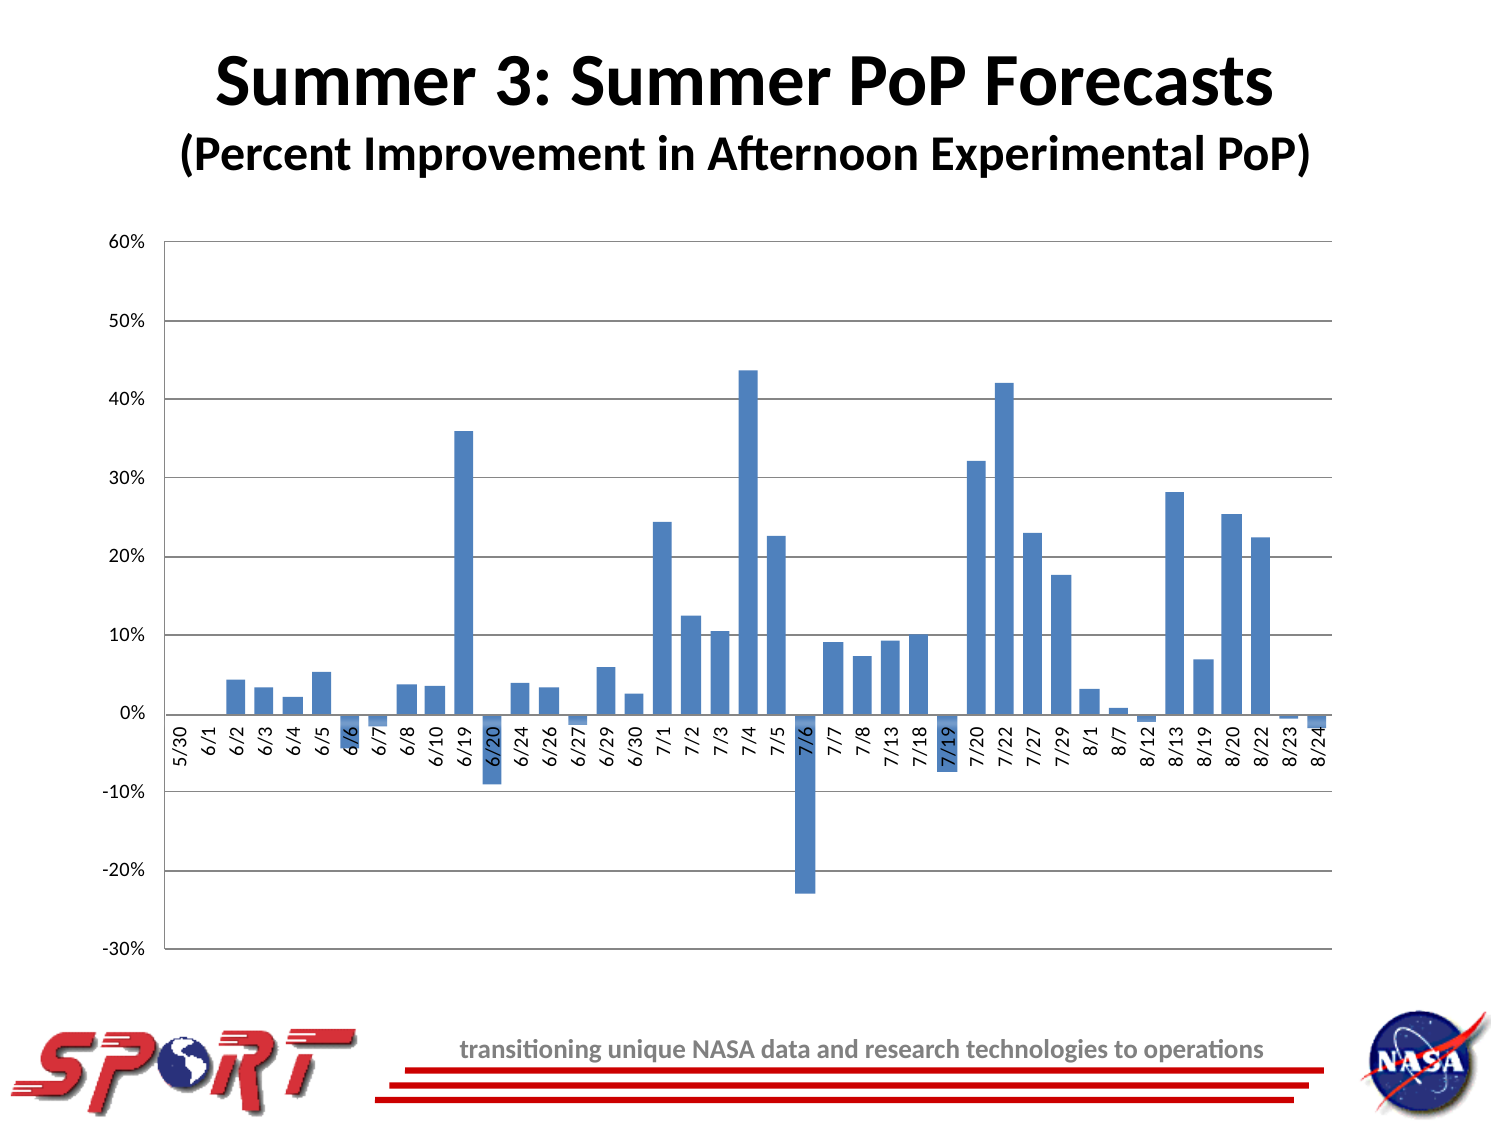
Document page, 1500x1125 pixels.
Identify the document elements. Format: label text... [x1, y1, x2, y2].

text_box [0, 1007, 1491, 1125]
picture [93, 217, 1338, 976]
title Summer 3: Summer PoP Forecasts (Percent Improvement in Afternoon Experimental PoP) [26, 35, 1465, 176]
